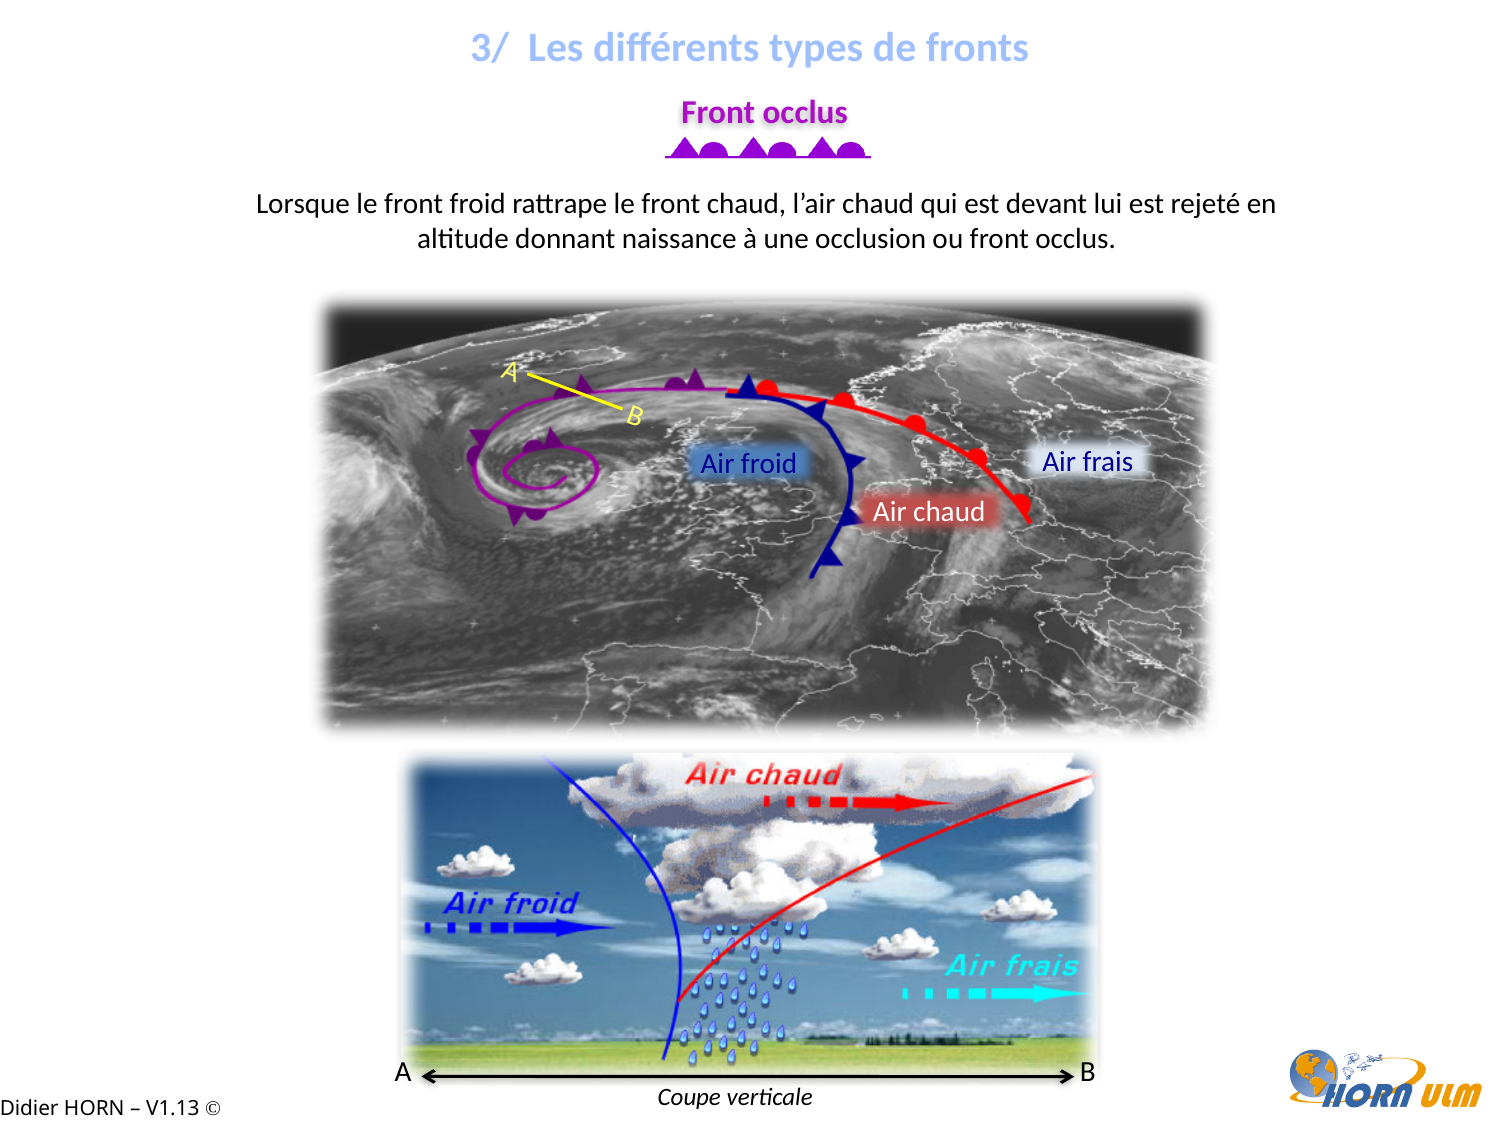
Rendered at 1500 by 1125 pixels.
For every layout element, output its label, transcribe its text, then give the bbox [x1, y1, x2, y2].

picture [1275, 1036, 1500, 1125]
text_box Front occlus [650, 83, 894, 115]
text_box Lorsque le front froid rattrape le front chaud, l’air chaud qui est devant lui est rejeté en altitude donnant naissance à une occlusion ou front occlus. [240, 177, 1294, 262]
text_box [379, 745, 1155, 1119]
text_box 3/ Les différents types de fronts [0, 4, 1500, 86]
picture [636, 115, 893, 174]
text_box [523, 306, 666, 492]
picture [302, 282, 1226, 749]
